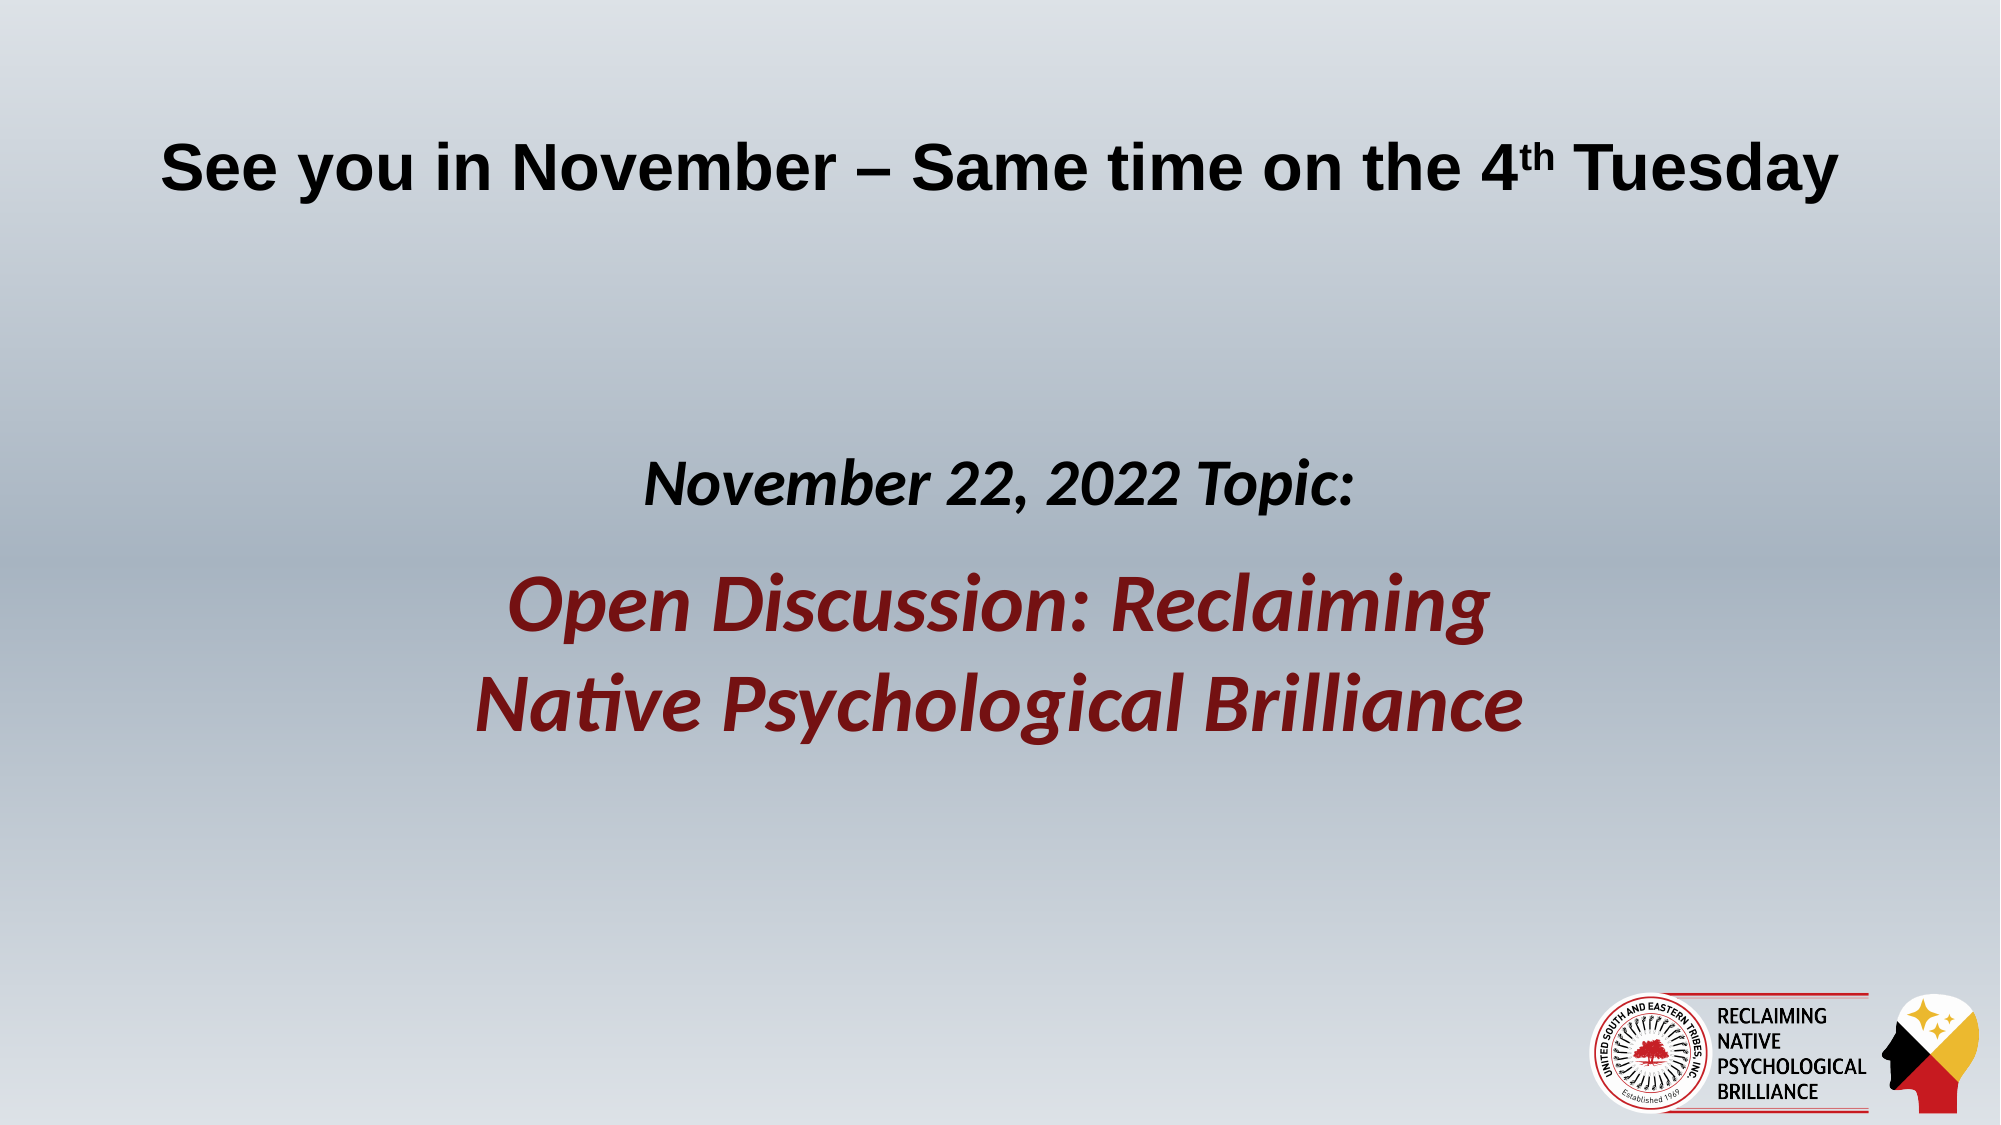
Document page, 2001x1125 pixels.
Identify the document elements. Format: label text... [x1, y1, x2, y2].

text_box November 22, 2022 Topic: Open Discussion: Reclaiming Native Psychological Brilliance [411, 431, 1589, 791]
title See you in November – Same time on the 4th Tuesday [137, 59, 1863, 278]
picture [1571, 981, 2000, 1125]
